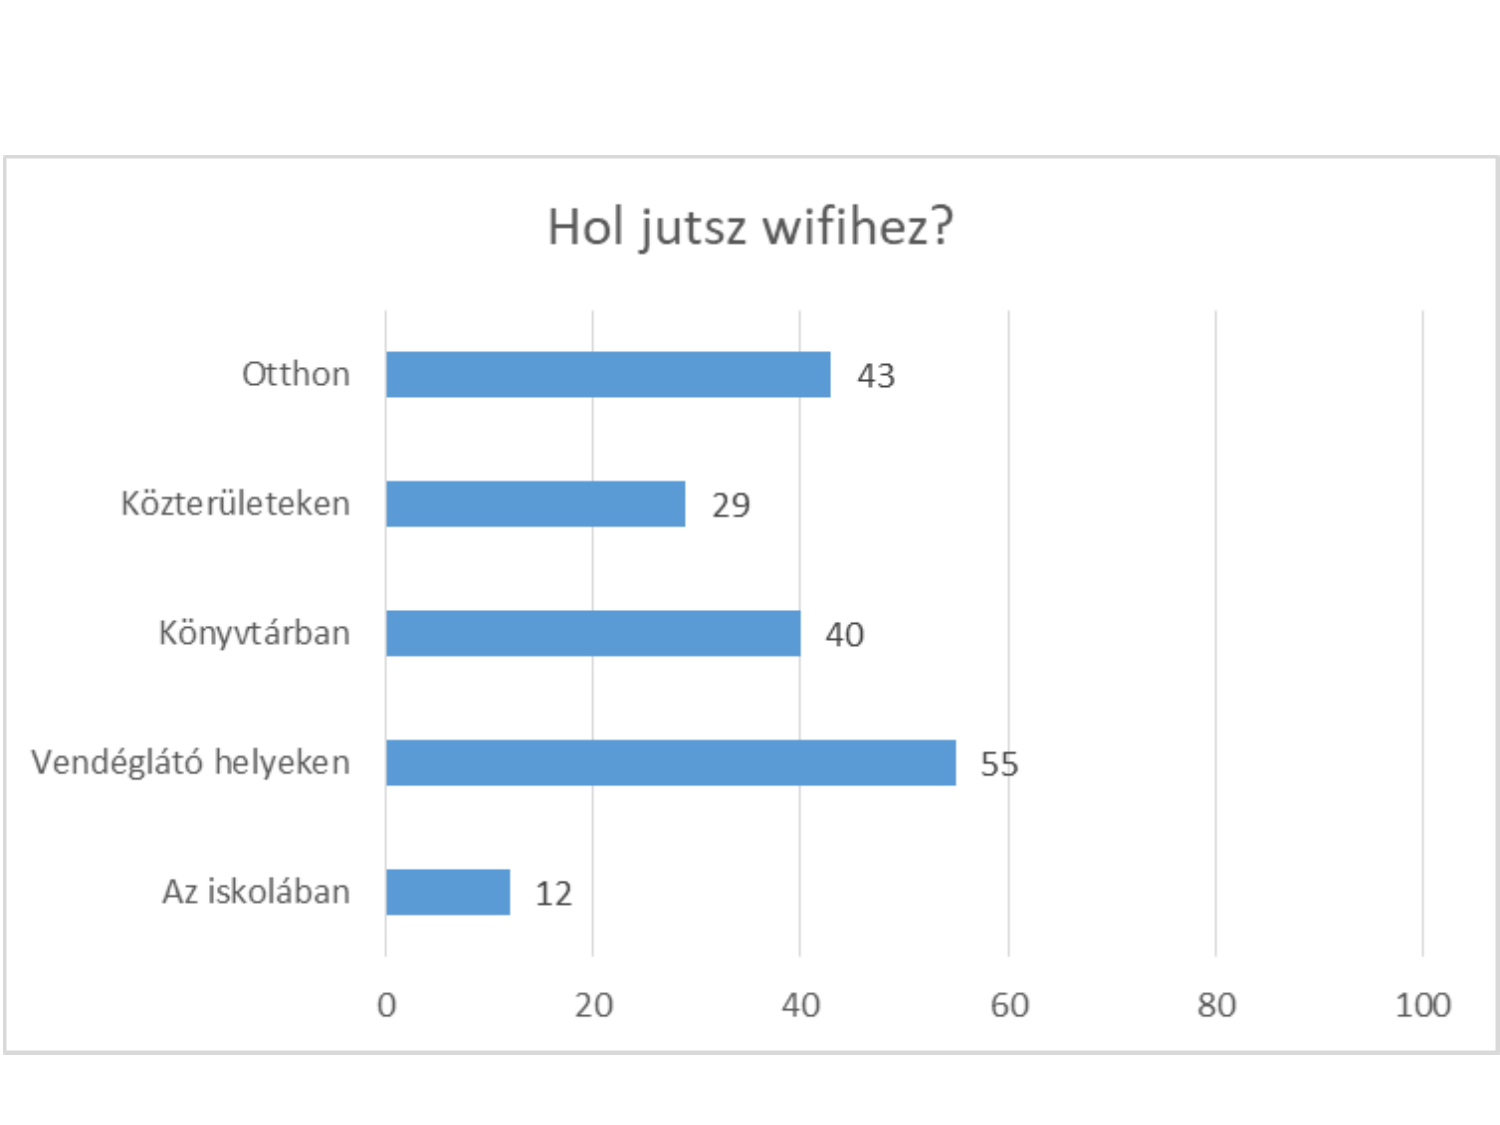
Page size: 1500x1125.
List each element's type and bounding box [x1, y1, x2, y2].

list [3, 155, 1500, 1055]
